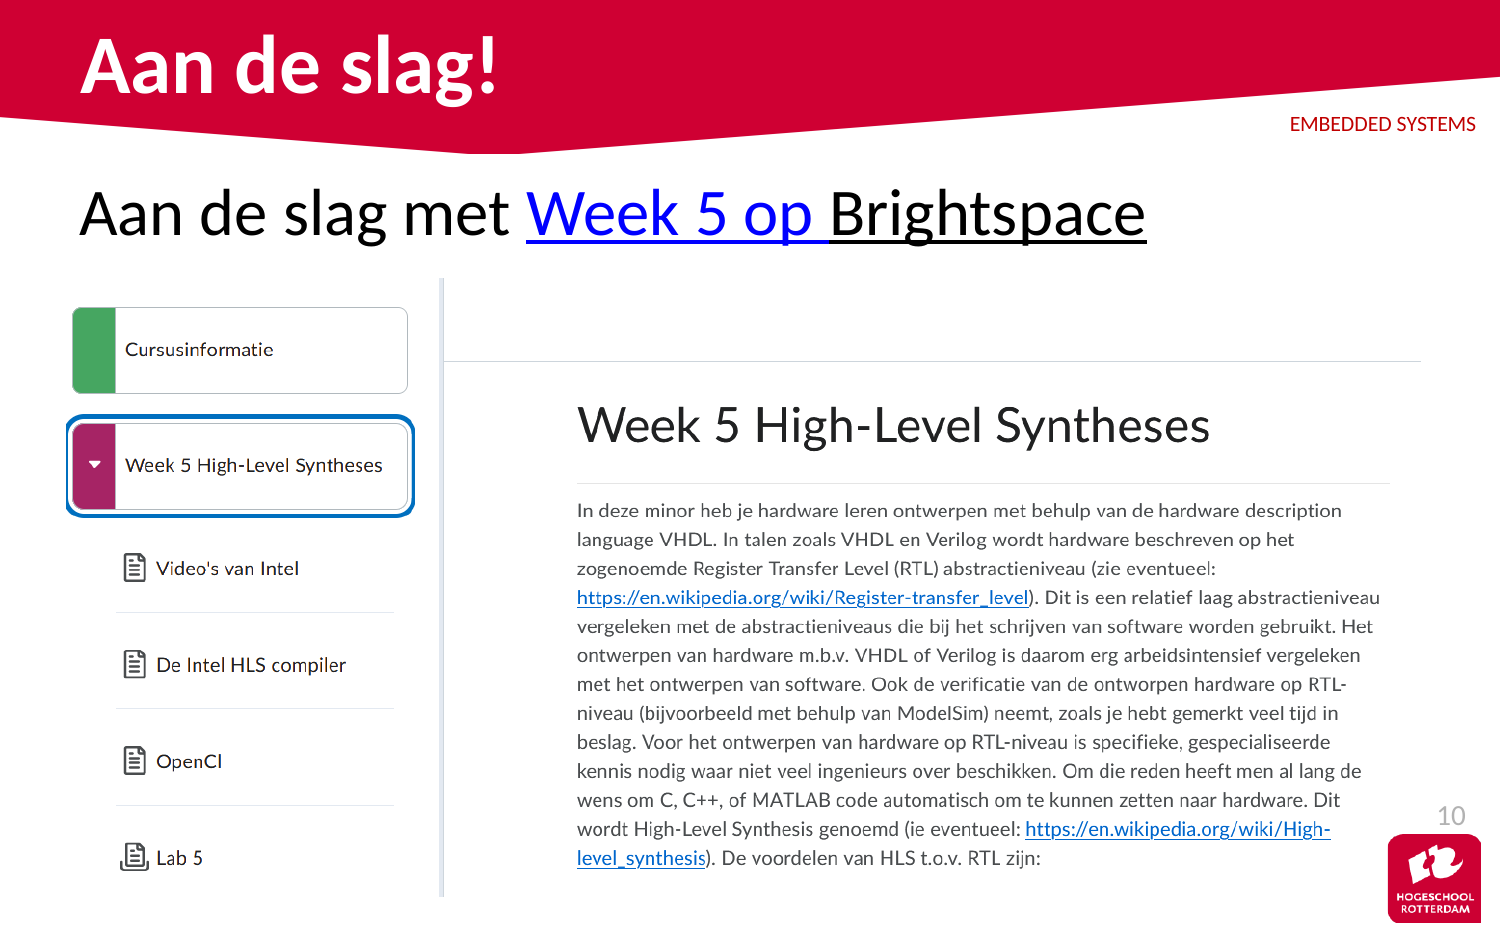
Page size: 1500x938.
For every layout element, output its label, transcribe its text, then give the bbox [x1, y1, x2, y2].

title Aan de slag! [64, 0, 1436, 138]
list Aan de slag met Week 5 op Brightspace [64, 161, 1436, 787]
slide_number 10 [1426, 787, 1481, 839]
picture [66, 270, 1422, 898]
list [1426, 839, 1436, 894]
